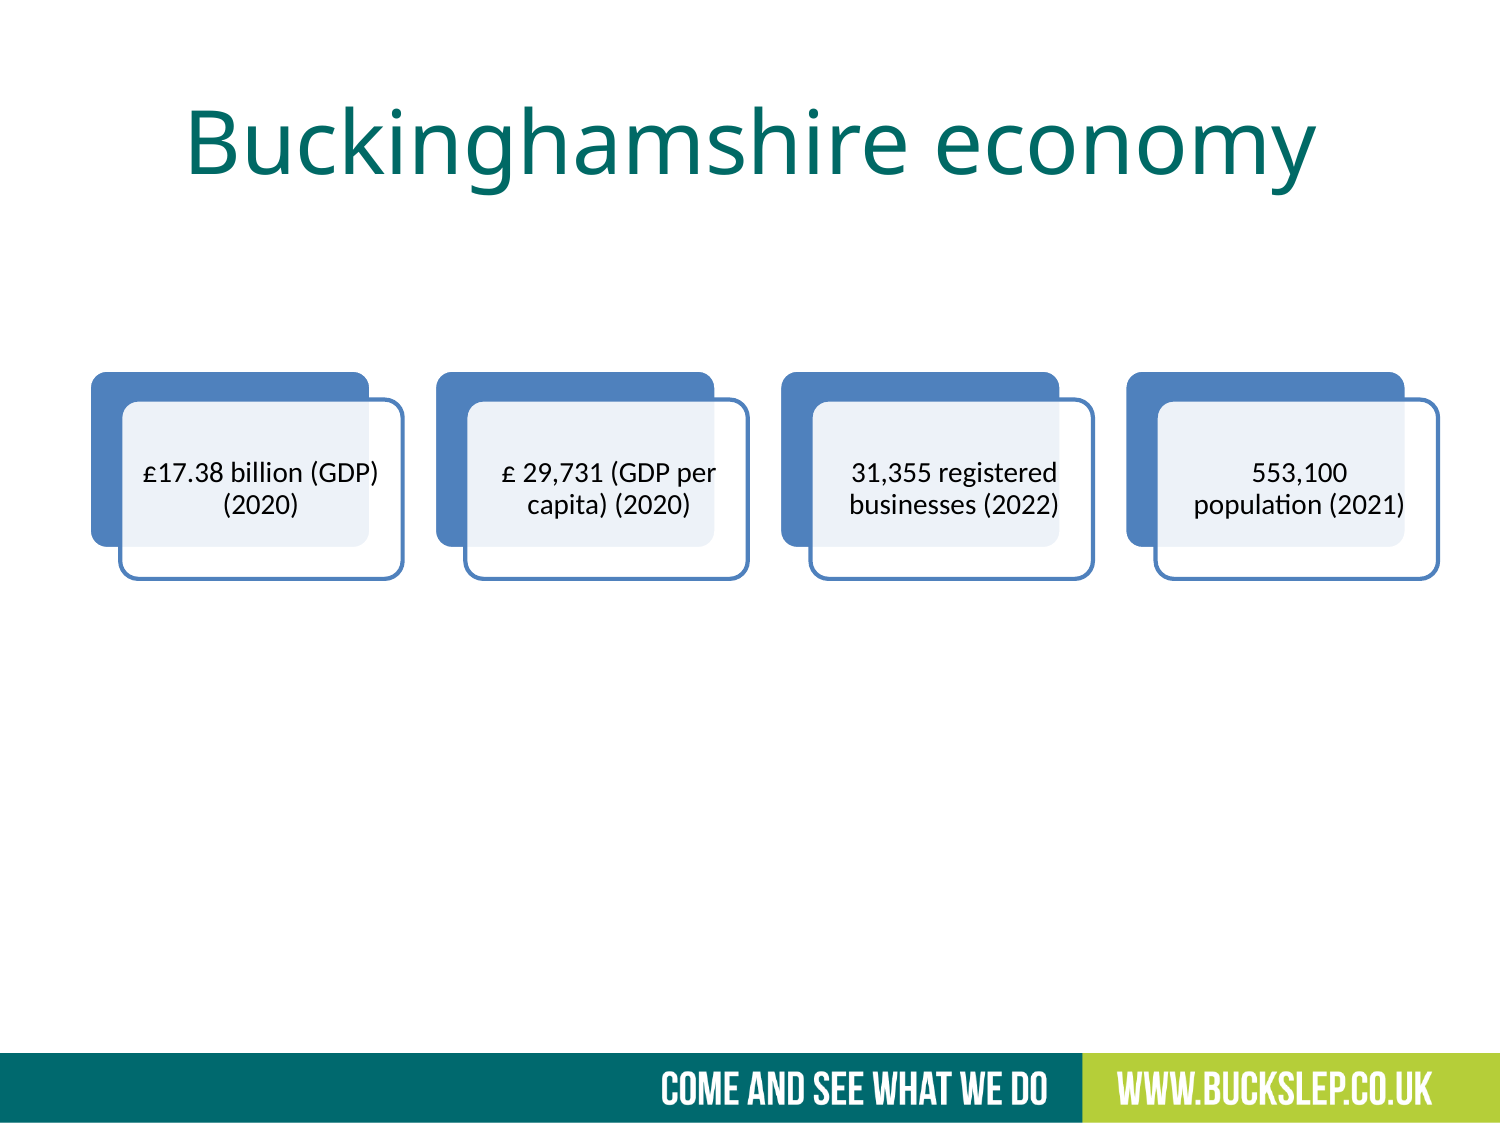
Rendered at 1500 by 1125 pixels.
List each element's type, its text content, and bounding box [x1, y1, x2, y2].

title Buckinghamshire economy [75, 45, 1425, 233]
picture [0, 1053, 1500, 1123]
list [88, 207, 1439, 741]
